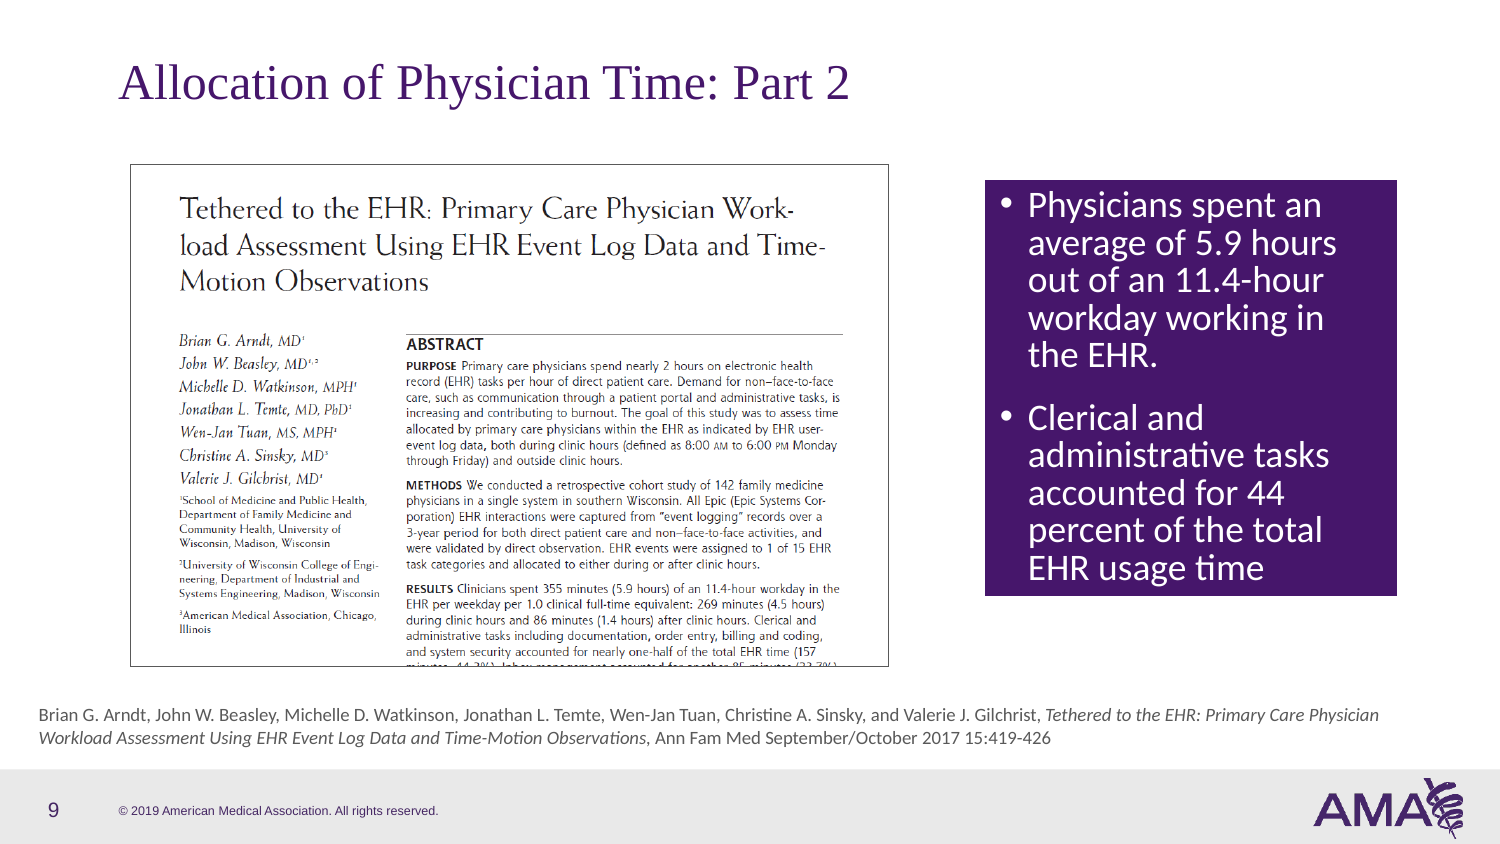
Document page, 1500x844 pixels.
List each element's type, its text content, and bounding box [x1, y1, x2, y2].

text_box Physicians spent an average of 5.9 hours out of an 11.4-hour workday working in the EHR. Clerical and administrative tasks accounted for 44 percent of the total EHR usage time [985, 180, 1397, 596]
title Allocation of Physician Time: Part 2 [103, 22, 1397, 136]
picture [130, 164, 888, 667]
text_box Brian G. Arndt, John W. Beasley, Michelle D. Watkinson, Jonathan L. Temte, Wen-Jan Tuan, Christine A. Sinsky, and Valerie J. Gilchrist, Tethered to the EHR: Primary Care Physician Workload Assessment Using EHR Event Log Data and Time-Motion Observations, Ann Fam Med September/October 2017 15:419-426 [24, 695, 1397, 756]
slide_number 9 [32, 786, 185, 832]
picture [1313, 778, 1463, 839]
